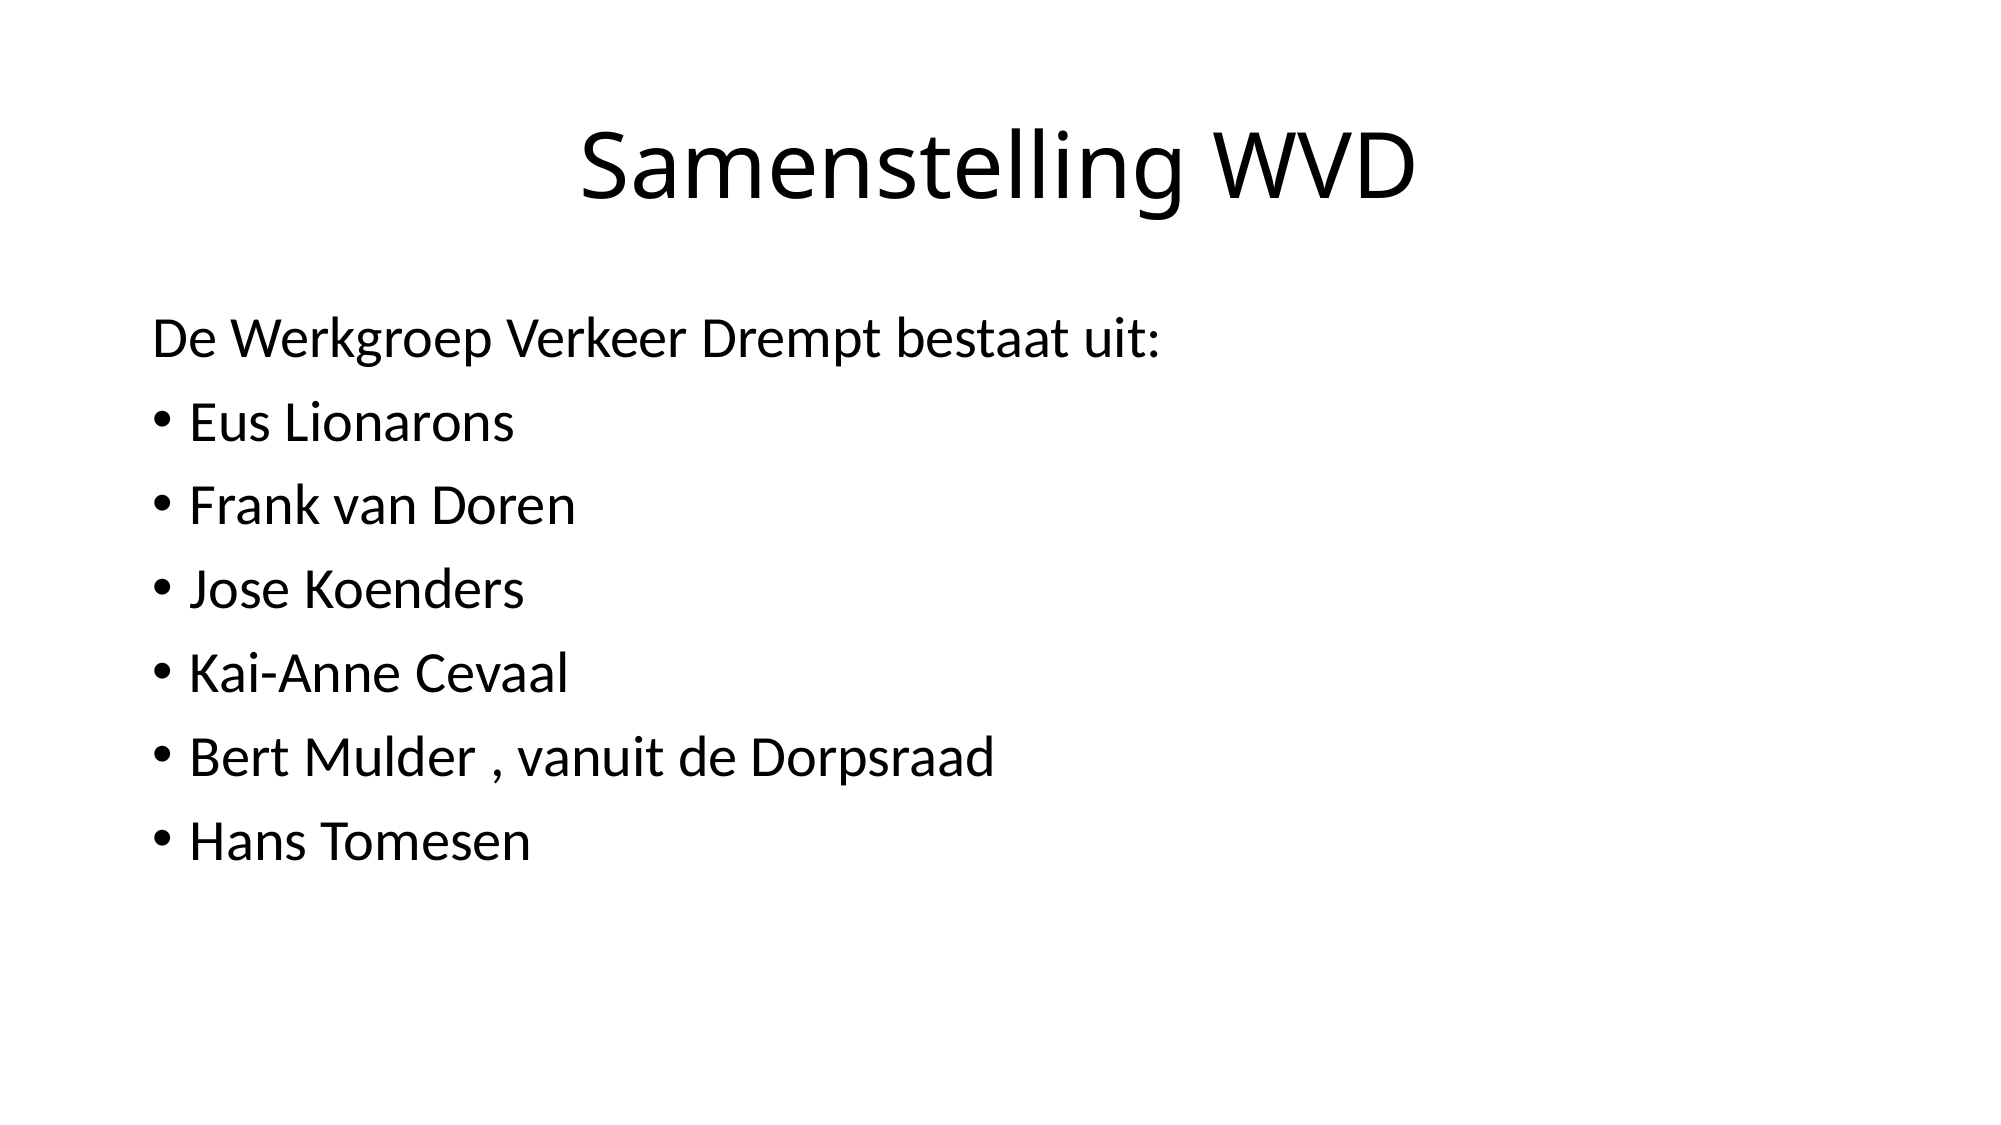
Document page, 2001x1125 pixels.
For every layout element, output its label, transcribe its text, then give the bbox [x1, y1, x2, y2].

list De Werkgroep Verkeer Drempt bestaat uit: Eus Lionarons Frank van Doren Jose Koenders Kai-Anne Cevaal Bert Mulder , vanuit de Dorpsraad Hans Tomesen [137, 299, 1863, 1014]
title Samenstelling WVD [137, 59, 1863, 278]
